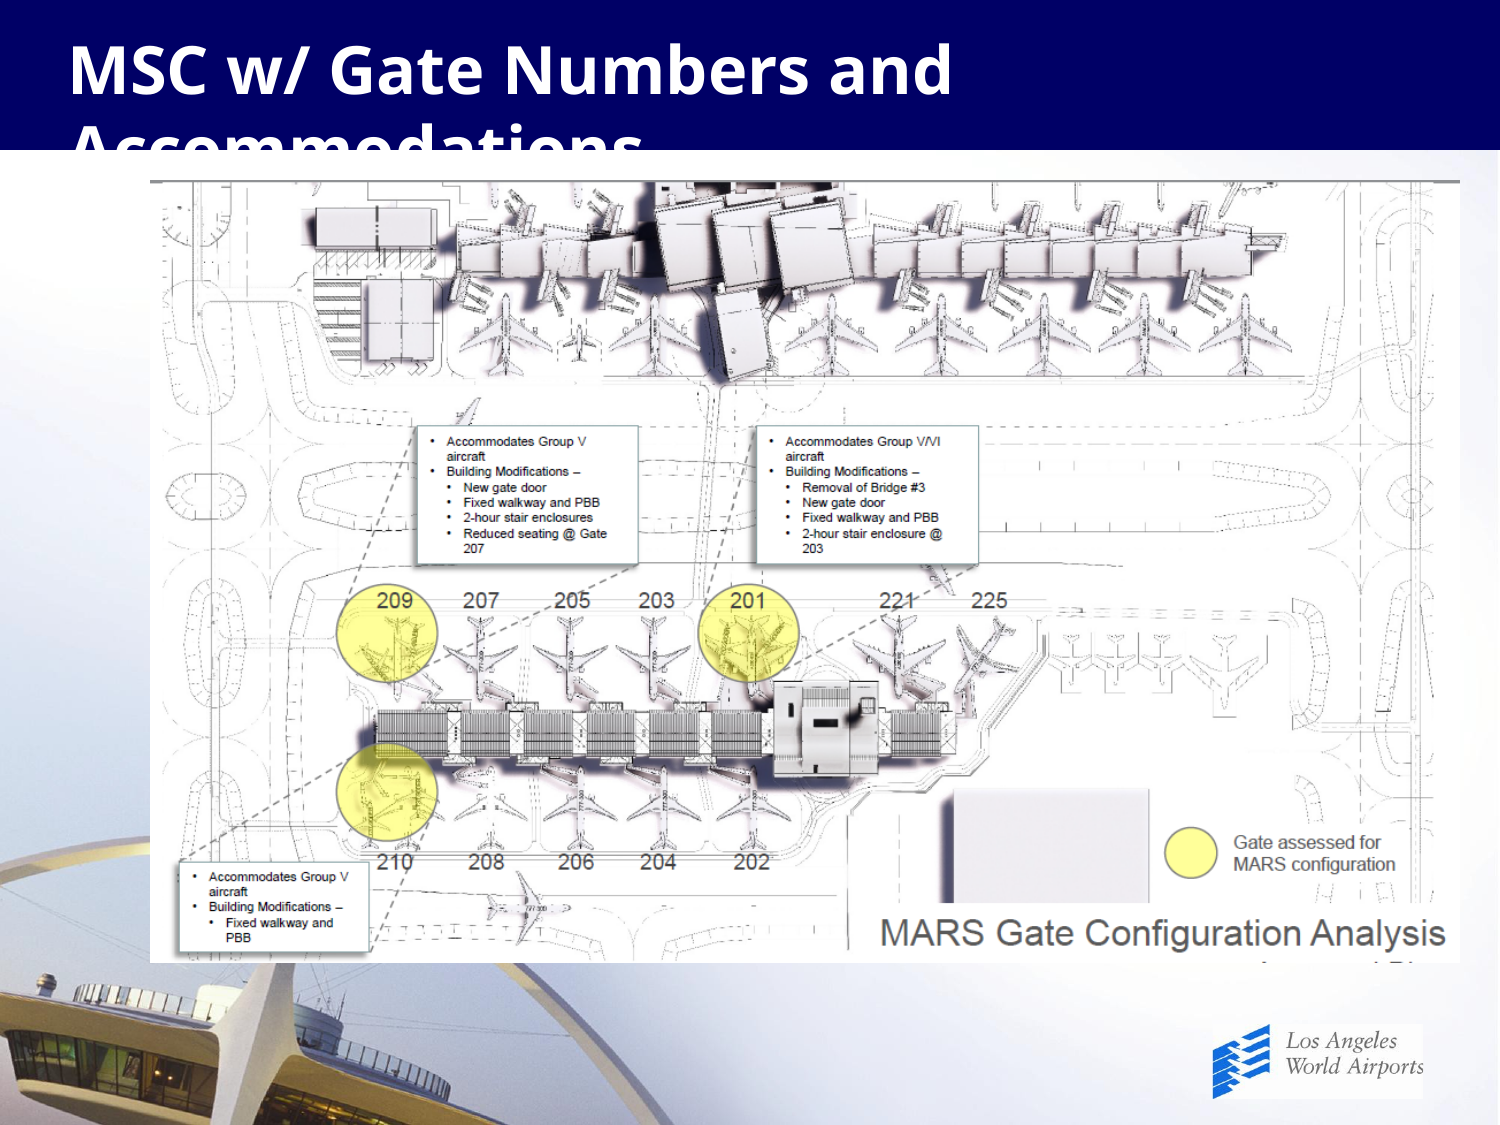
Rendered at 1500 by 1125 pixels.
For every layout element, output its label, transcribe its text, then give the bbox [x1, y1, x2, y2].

title MSC w/ Gate Numbers and Accommodations [67, 27, 1433, 109]
picture [0, 150, 1500, 1125]
